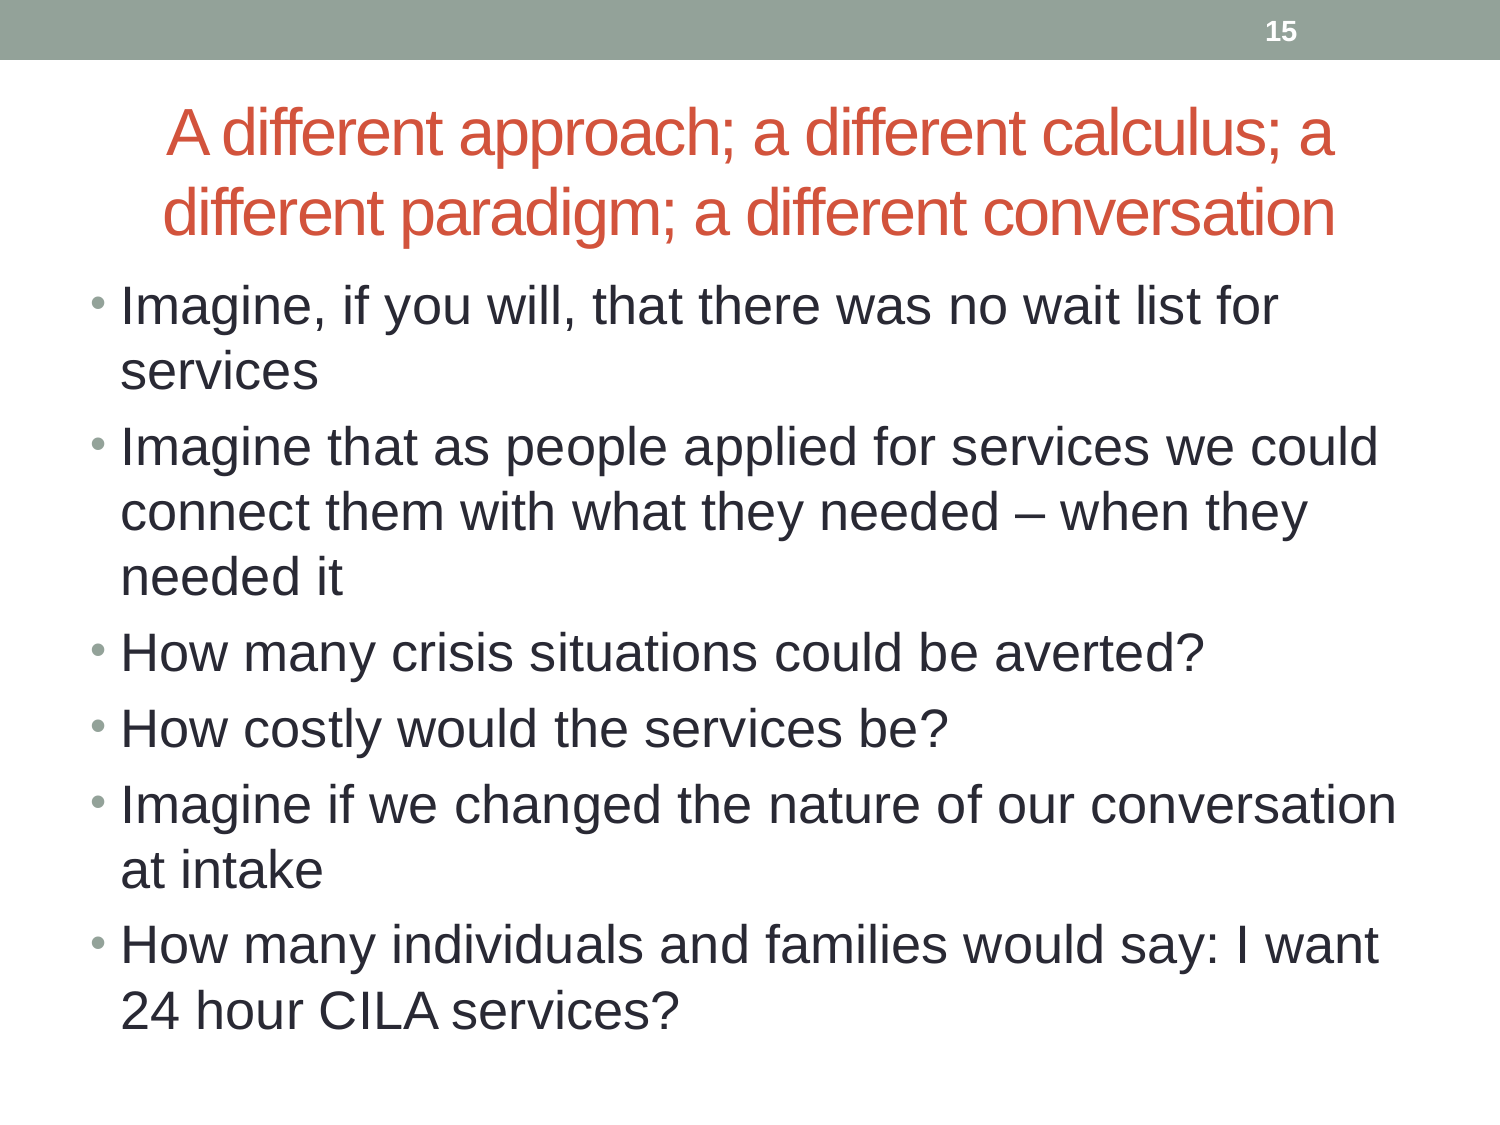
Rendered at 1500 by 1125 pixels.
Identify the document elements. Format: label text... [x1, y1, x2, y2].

slide_number 15 [1250, 3, 1425, 57]
list Imagine, if you will, that there was no wait list for services Imagine that as people applied for services we could connect them with what they needed – when they needed it How many crisis situations could be averted? How costly would the services be? Imagine if we changed the nature of our conversation at intake How many individuals and families would say: I want 24 hour CILA services? [75, 262, 1425, 1063]
title A different approach; a different calculus; a different paradigm; a different conversation [75, 87, 1425, 250]
